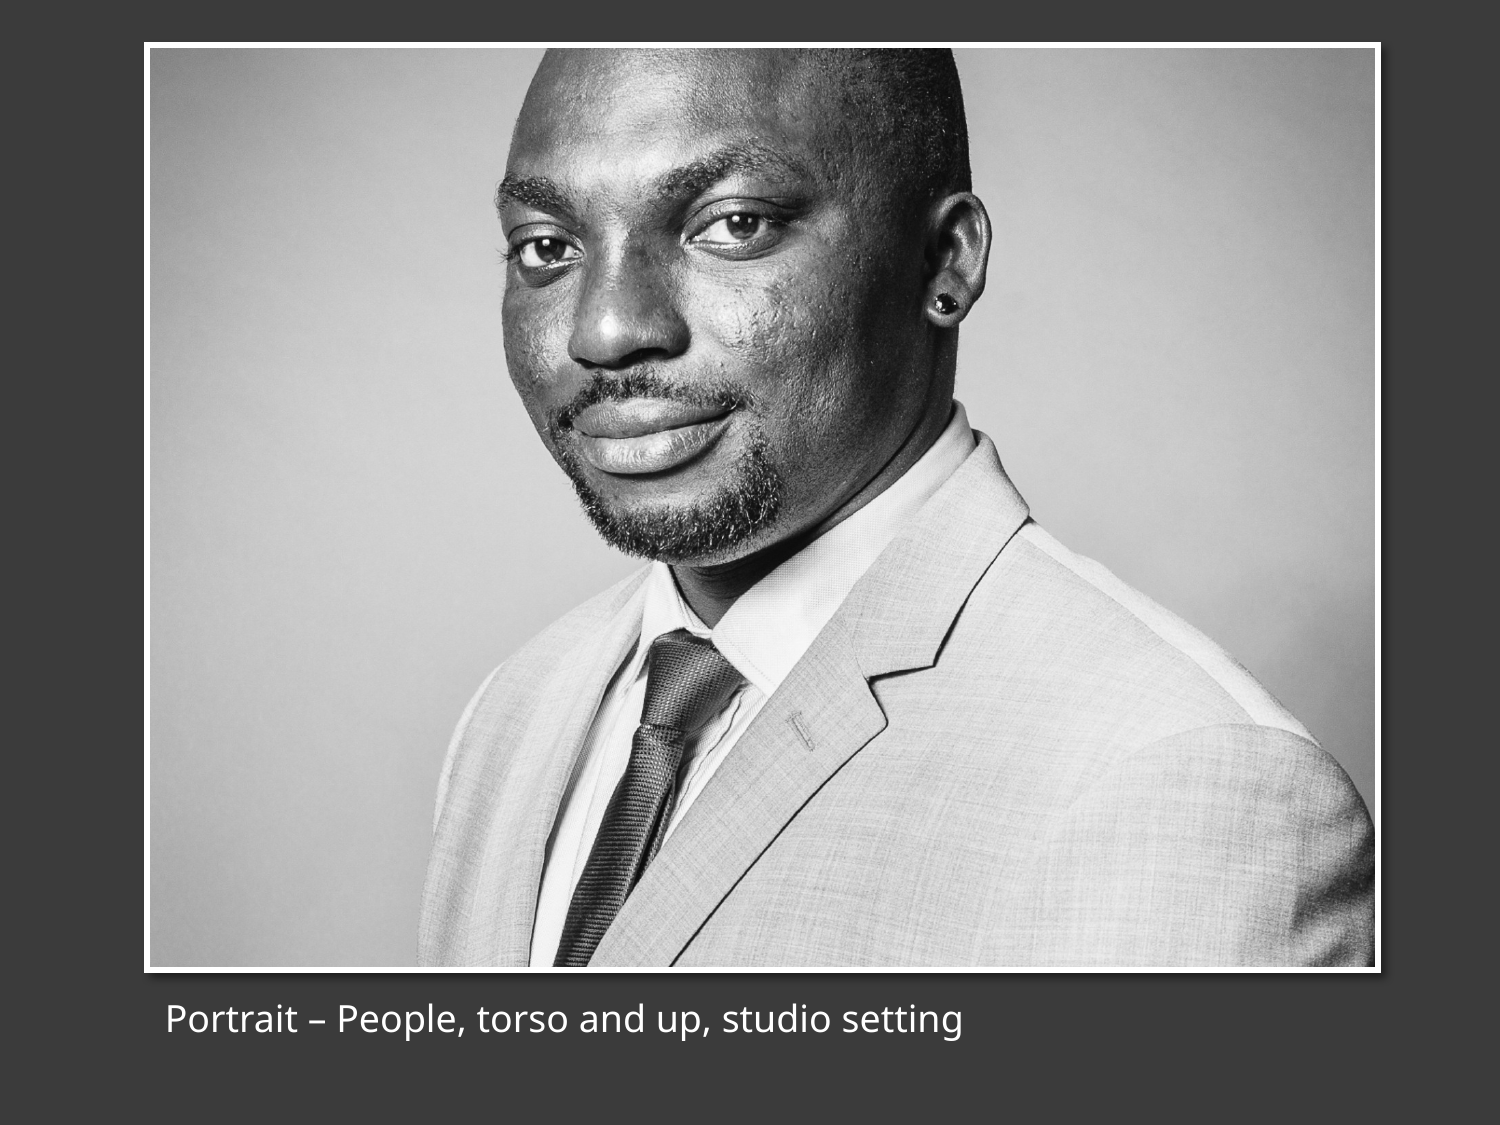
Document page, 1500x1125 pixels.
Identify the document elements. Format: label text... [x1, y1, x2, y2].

picture [149, 47, 1376, 968]
list Portrait – People, torso and up, studio setting [150, 987, 1375, 1050]
